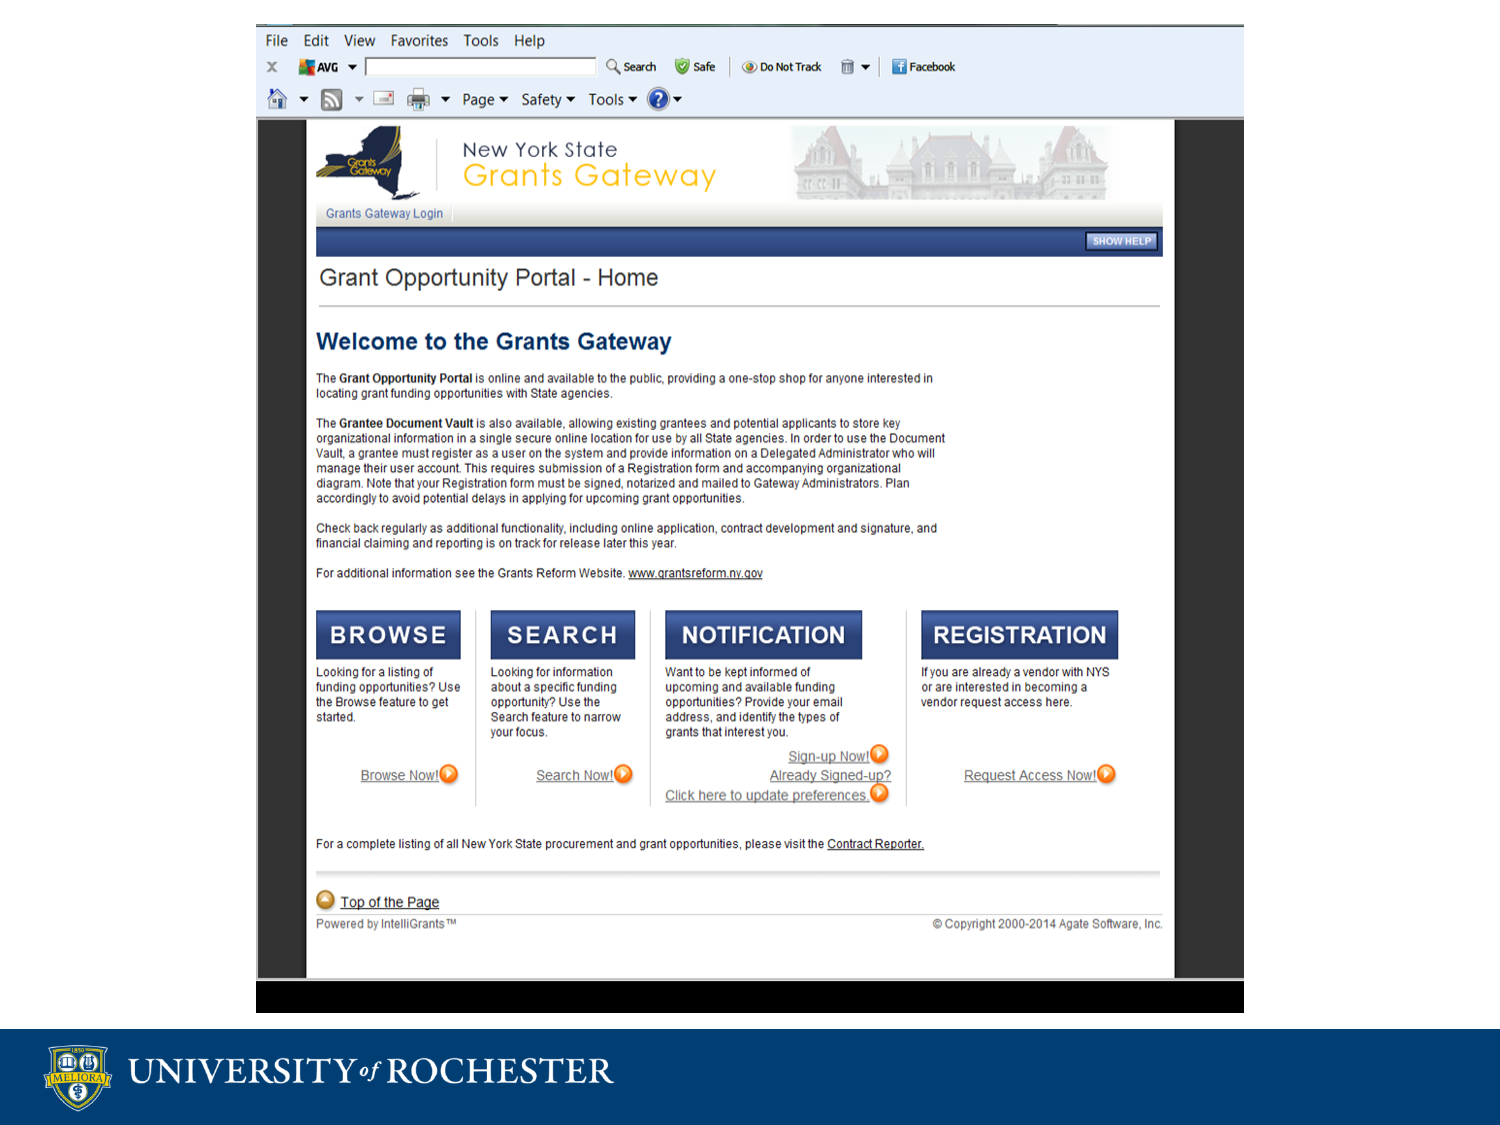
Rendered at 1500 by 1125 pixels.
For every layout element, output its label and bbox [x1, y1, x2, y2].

picture [0, 1029, 1500, 1125]
picture [255, 24, 1245, 1013]
